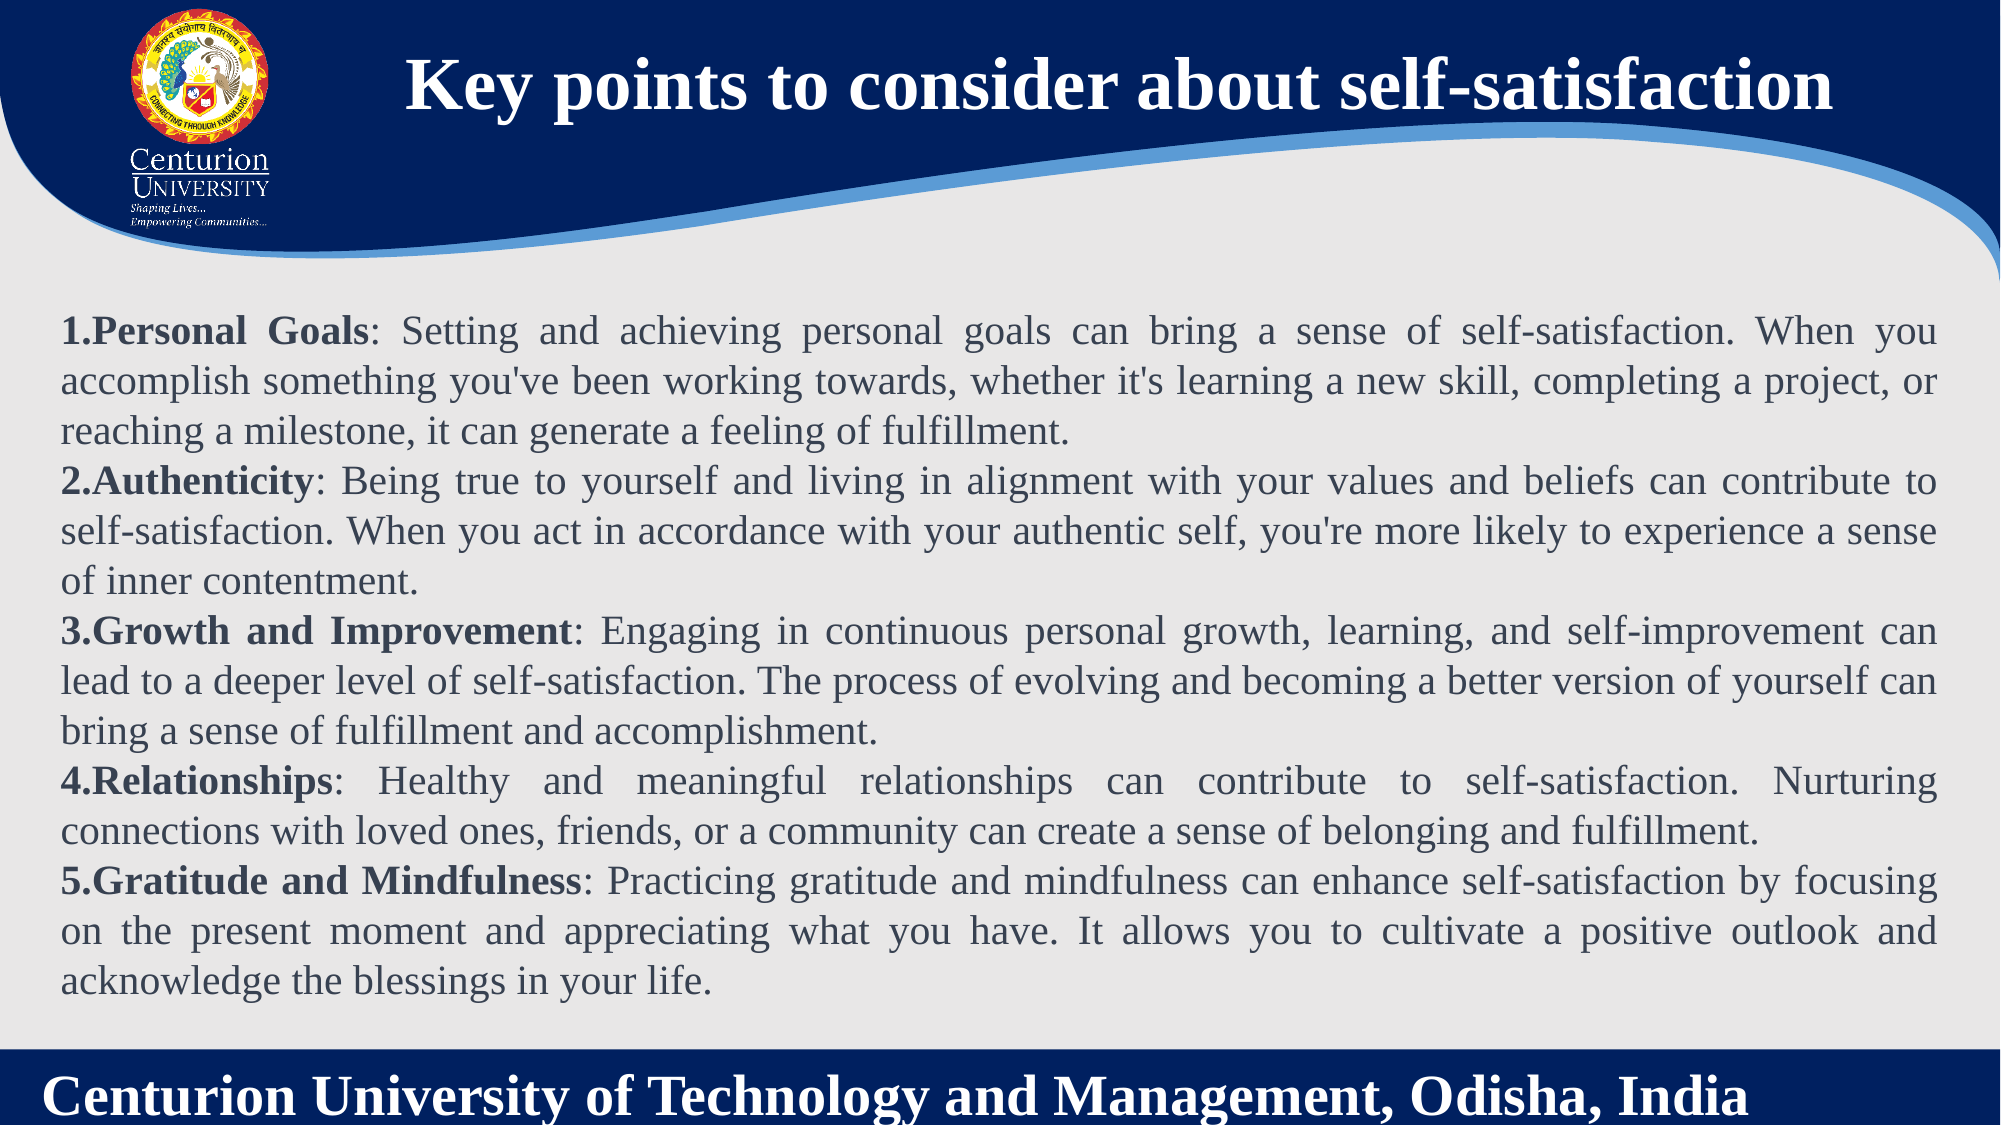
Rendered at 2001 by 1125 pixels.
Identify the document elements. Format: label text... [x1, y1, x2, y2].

text_box Personal Goals: Setting and achieving personal goals can bring a sense of self-satisfaction. When you accomplish something you've been working towards, whether it's learning a new skill, completing a project, or reaching a milestone, it can generate a feeling of fulfillment. Authenticity: Being true to yourself and living in alignment with your values and beliefs can contribute to self-satisfaction. When you act in accordance with your authentic self, you're more likely to experience a sense of inner contentment. Growth and Improvement: Engaging in continuous personal growth, learning, and self-improvement can lead to a deeper level of self-satisfaction. The process of evolving and becoming a better version of yourself can bring a sense of fulfillment and accomplishment. Relationships: Healthy and meaningful relationships can contribute to self-satisfaction. Nurturing connections with loved ones, friends, or a community can create a sense of belonging and fulfillment. Gratitude and Mindfulness: Practicing gratitude and mindfulness can enhance self-satisfaction by focusing on the present moment and appreciating what you have. It allows you to cultivate a positive outlook and acknowledge the blessings in your life. [45, 295, 1955, 1011]
picture [126, 5, 272, 231]
text_box Key points to consider about self-satisfaction [371, 26, 1870, 132]
